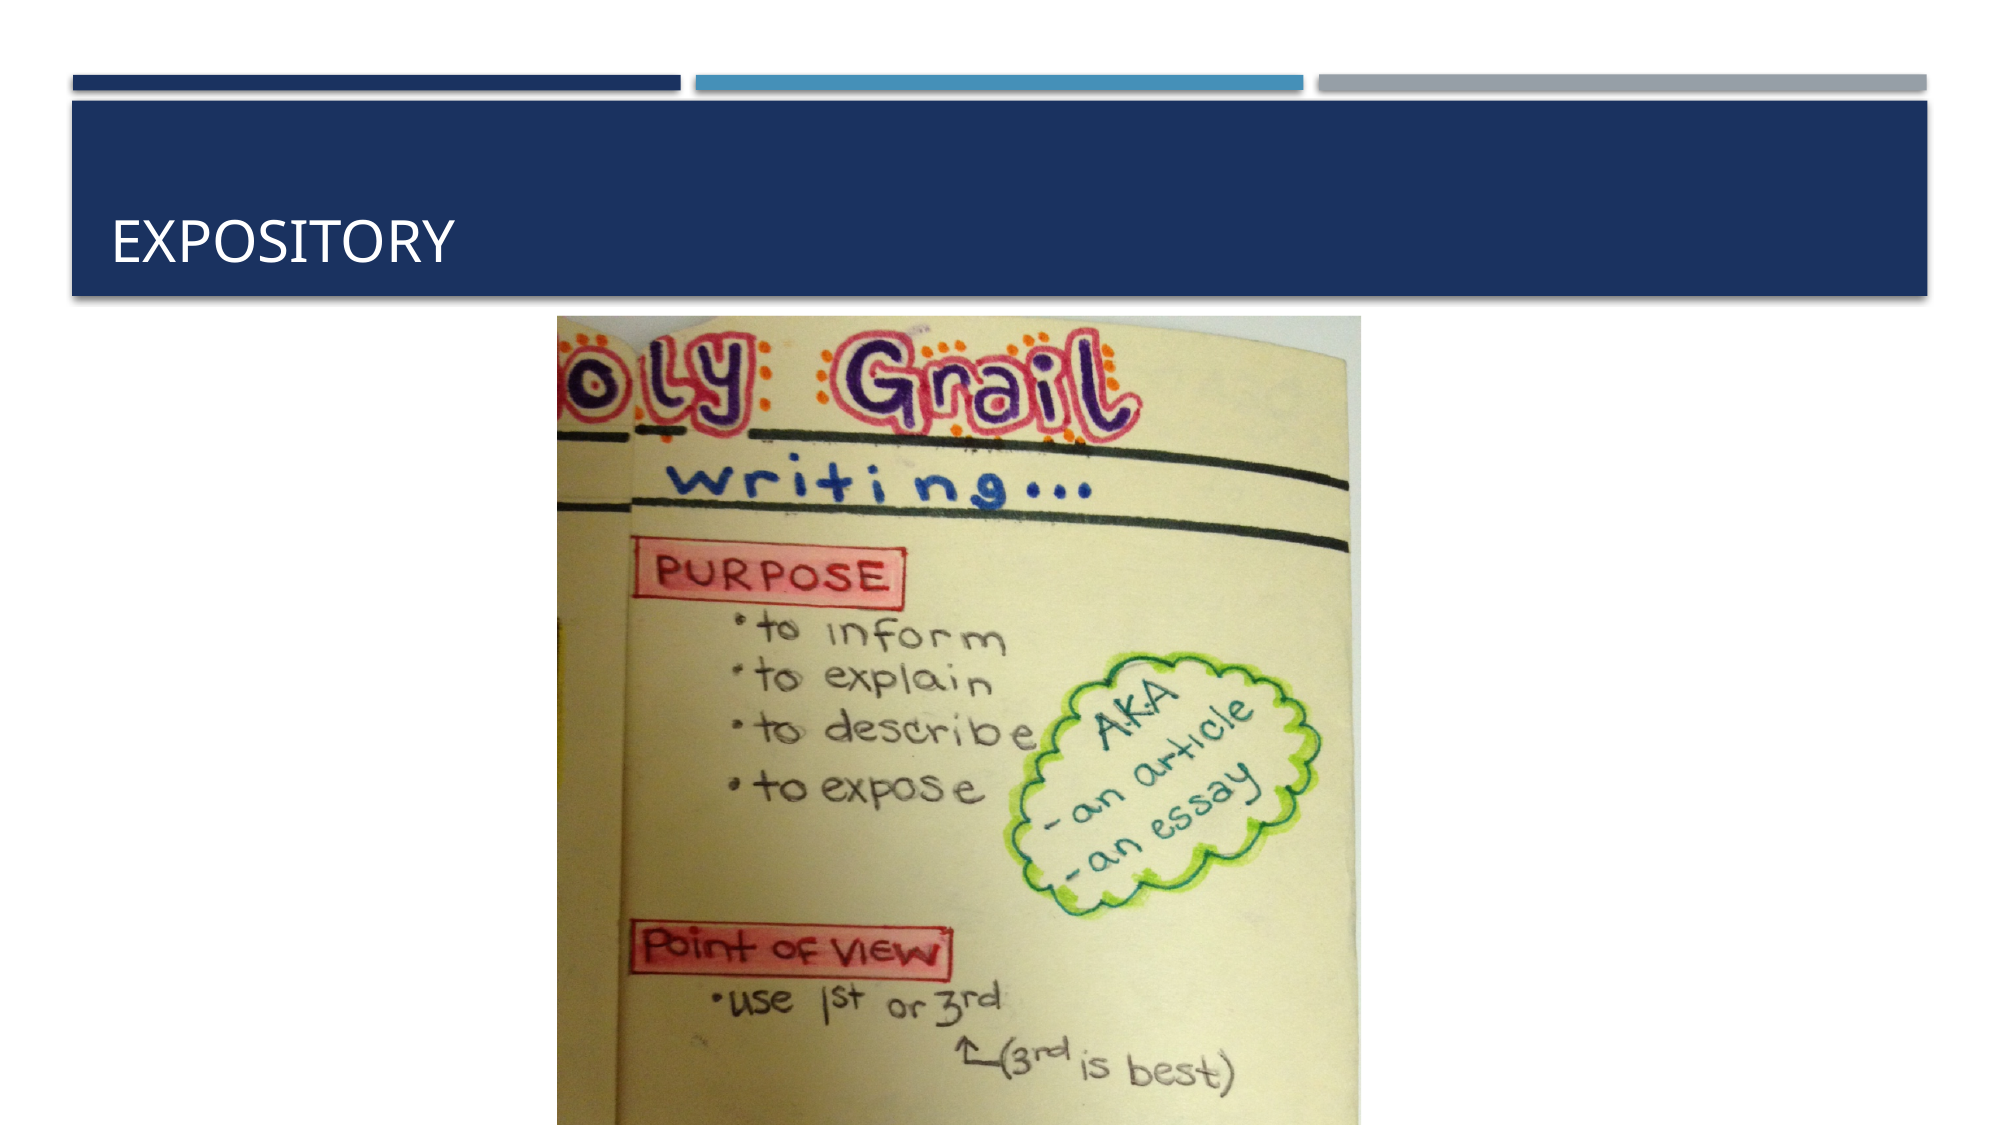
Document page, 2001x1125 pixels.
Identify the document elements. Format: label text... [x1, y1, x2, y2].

title Expository [95, 115, 1905, 282]
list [553, 317, 1365, 1123]
